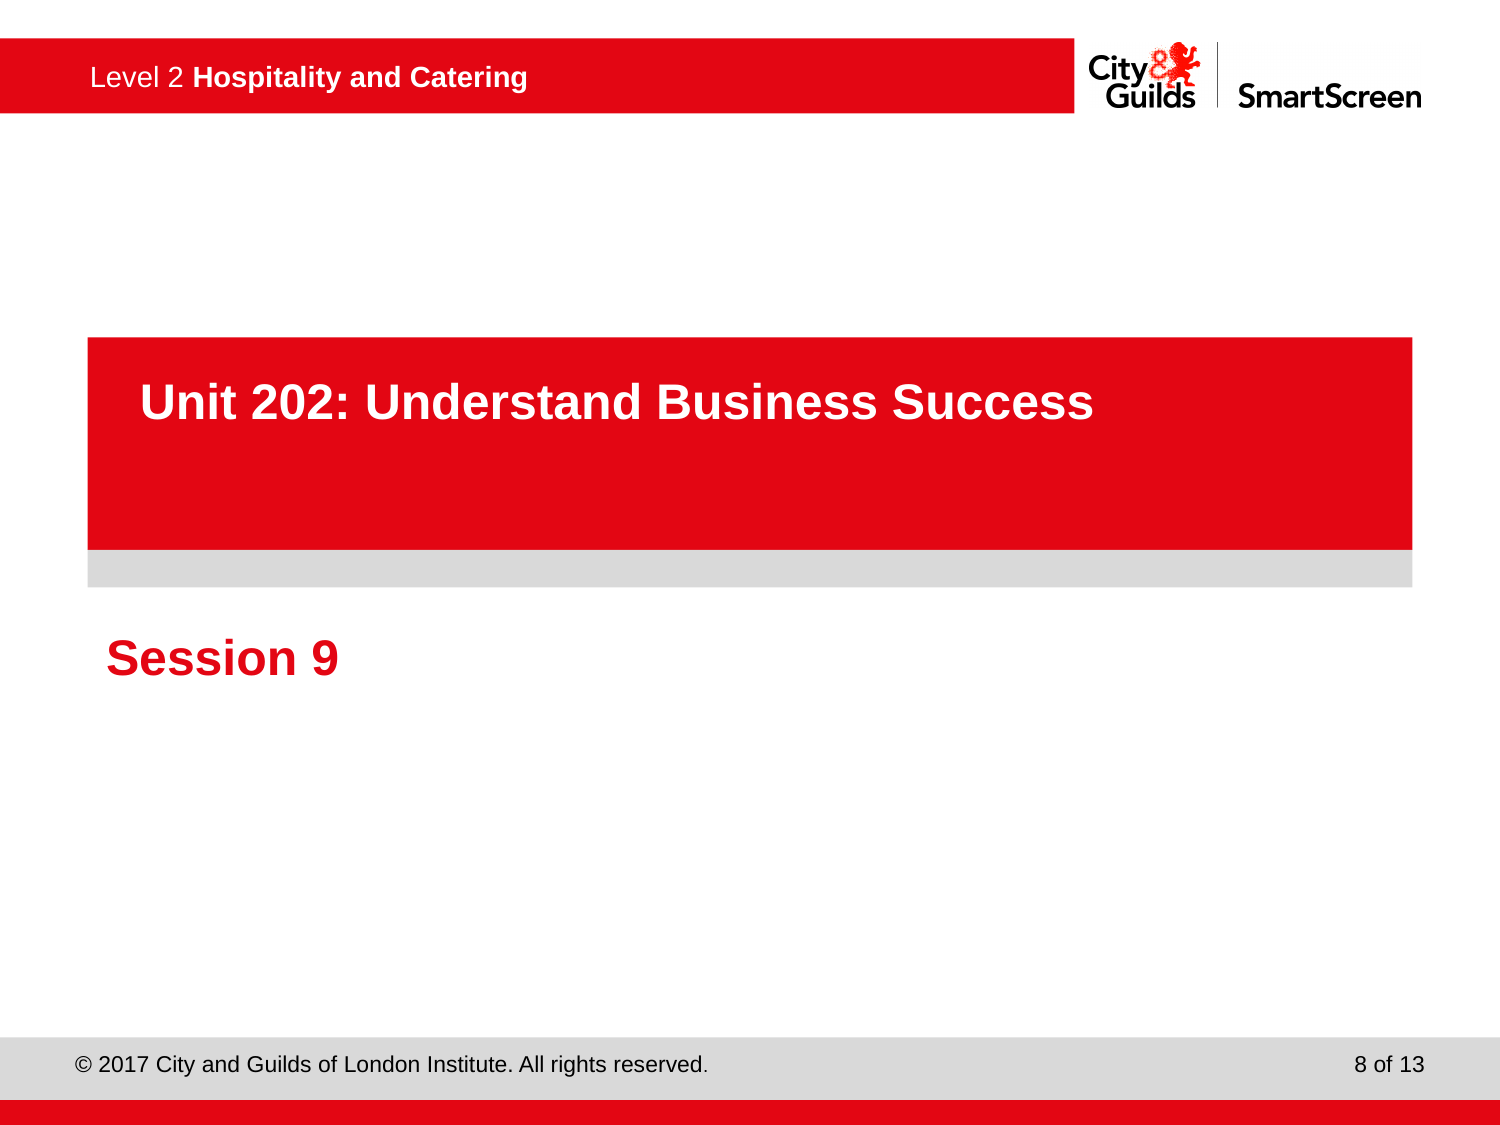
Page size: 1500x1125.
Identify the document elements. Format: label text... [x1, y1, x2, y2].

text_box [87, 549, 1413, 588]
title Session 9 [90, 618, 1417, 758]
picture [1089, 42, 1421, 108]
text_box Unit 202: Understand Business Success [124, 362, 1388, 438]
list PowerPoint presentation [74, 314, 1426, 618]
text_box [87, 337, 1413, 549]
